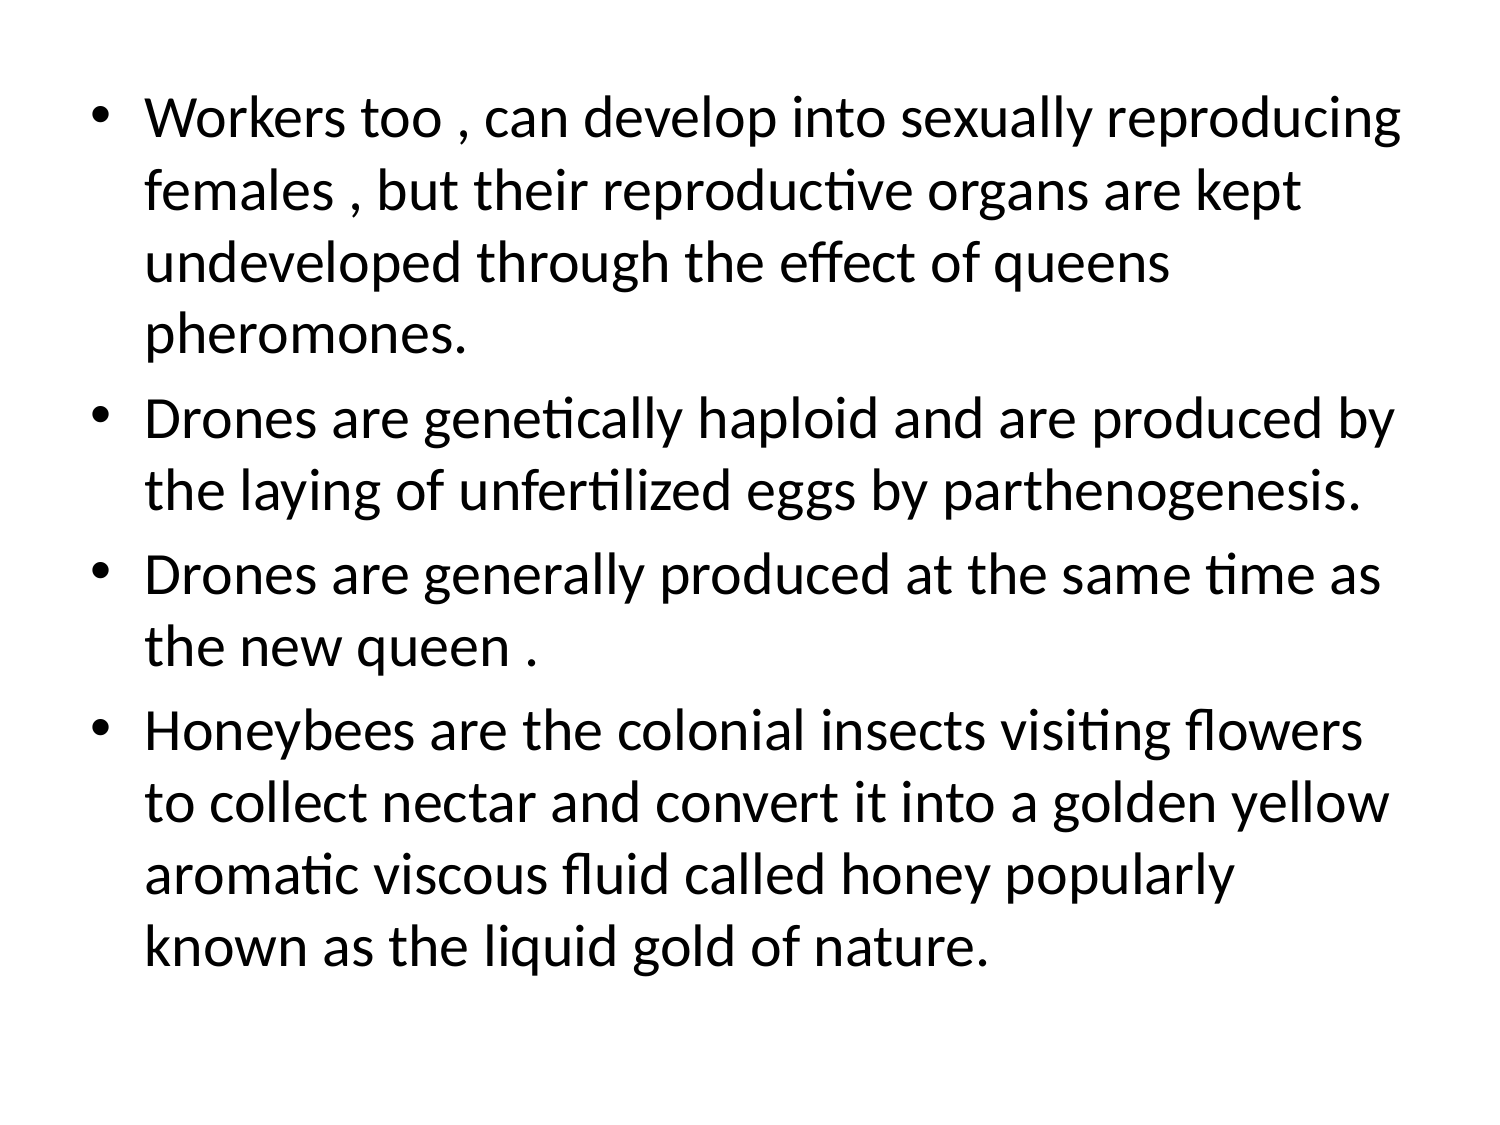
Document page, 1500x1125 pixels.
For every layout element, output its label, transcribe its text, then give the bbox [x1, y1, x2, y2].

list Workers too , can develop into sexually reproducing females , but their reproductive organs are kept undeveloped through the effect of queens pheromones. Drones are genetically haploid and are produced by the laying of unfertilized eggs by parthenogenesis. Drones are generally produced at the same time as the new queen . Honeybees are the colonial insects visiting flowers to collect nectar and convert it into a golden yellow aromatic viscous fluid called honey popularly known as the liquid gold of nature. [75, 70, 1425, 1005]
